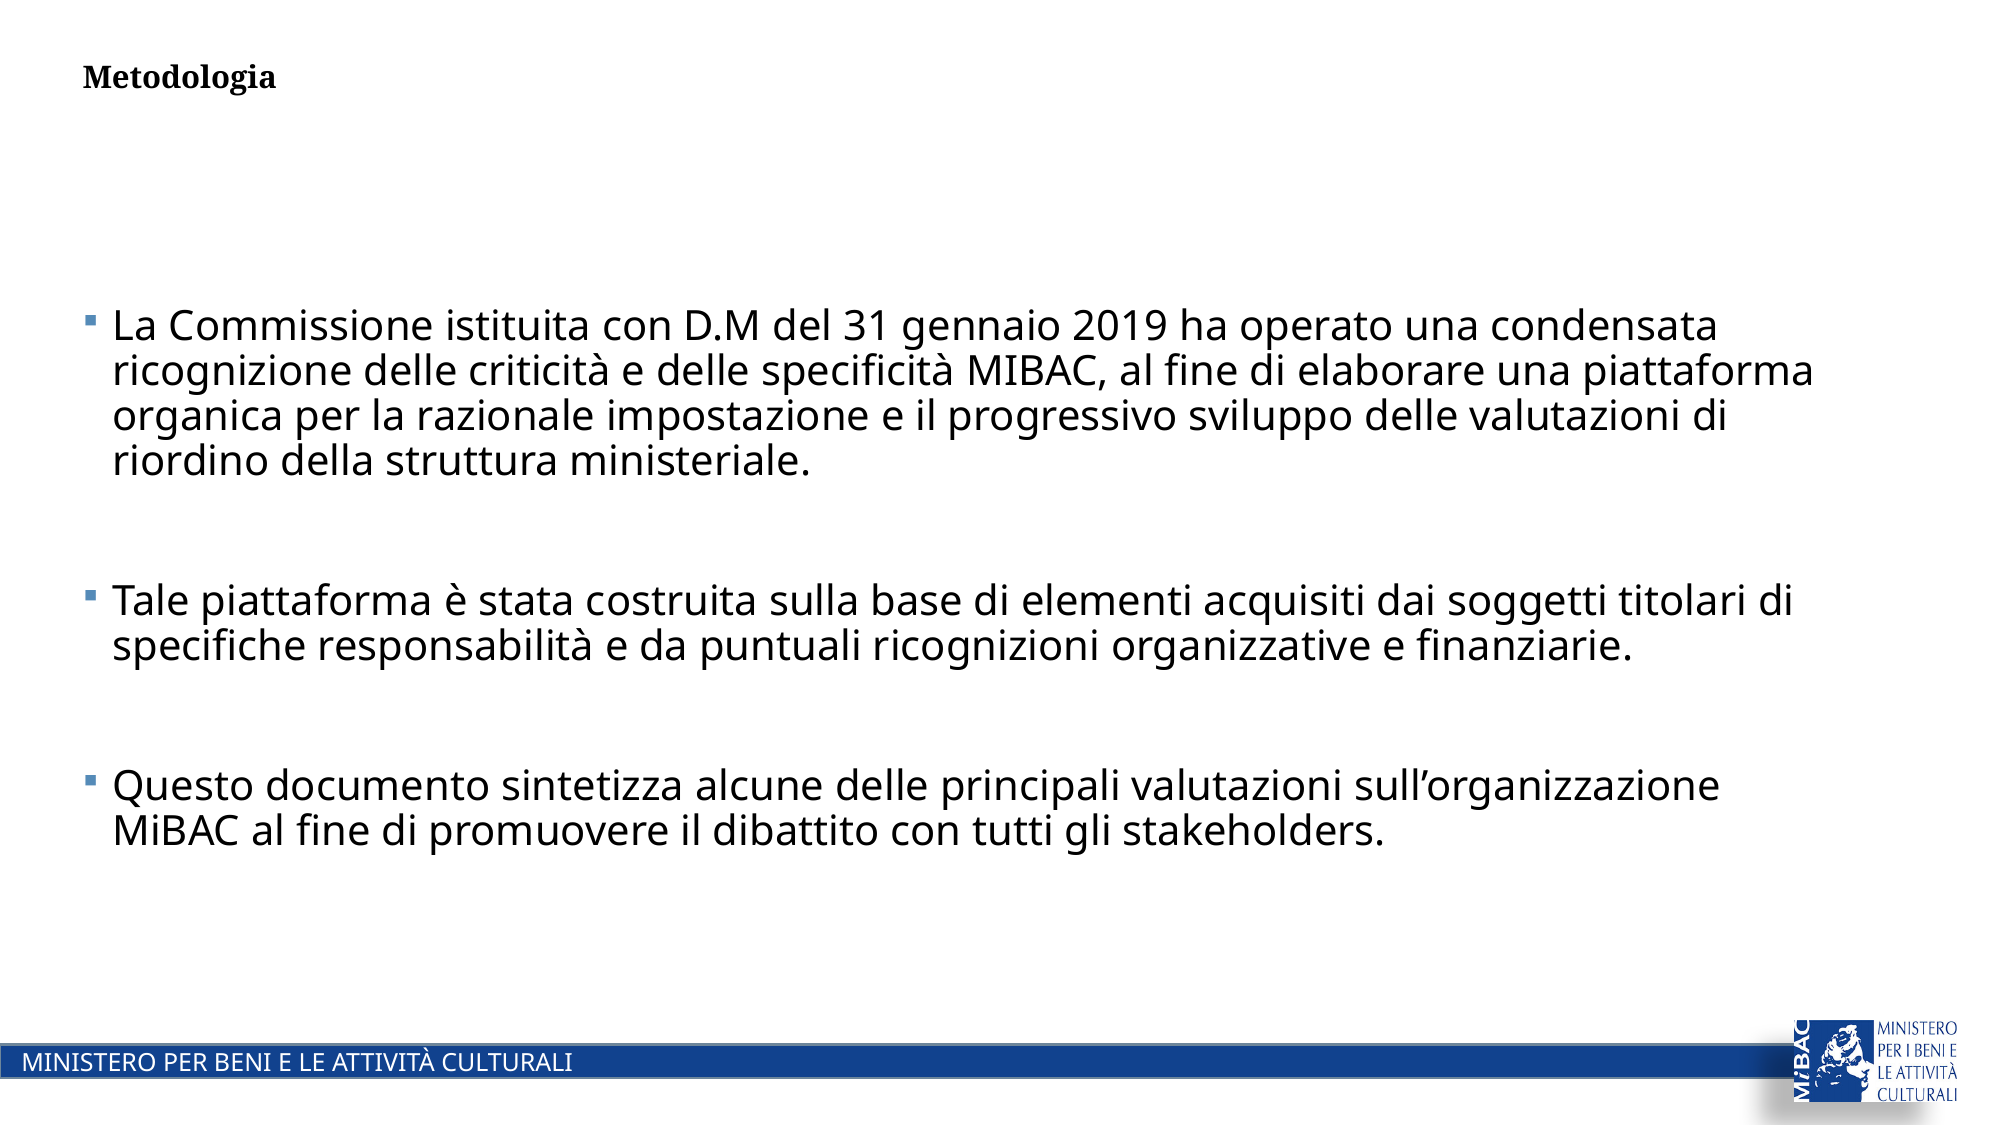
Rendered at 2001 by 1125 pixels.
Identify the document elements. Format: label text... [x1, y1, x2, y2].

title Metodologia [67, 54, 2000, 103]
picture [1794, 1020, 1957, 1102]
text_box MINISTERO PER BENI E LE ATTIVITÀ CULTURALI [0, 1043, 1753, 1079]
list La Commissione istituita con D.M del 31 gennaio 2019 ha operato una condensata ricognizione delle criticità e delle specificità MIBAC, al fine di elaborare una piattaforma organica per la razionale impostazione e il progressivo sviluppo delle valutazioni di riordino della struttura ministeriale. Tale piattaforma è stata costruita sulla base di elementi acquisiti dai soggetti titolari di specifiche responsabilità e da puntuali ricognizioni organizzative e finanziarie. Questo documento sintetizza alcune delle principali valutazioni sull’organizzazione MiBAC al fine di promuovere il dibattito con tutti gli stakeholders. [67, 297, 1843, 998]
